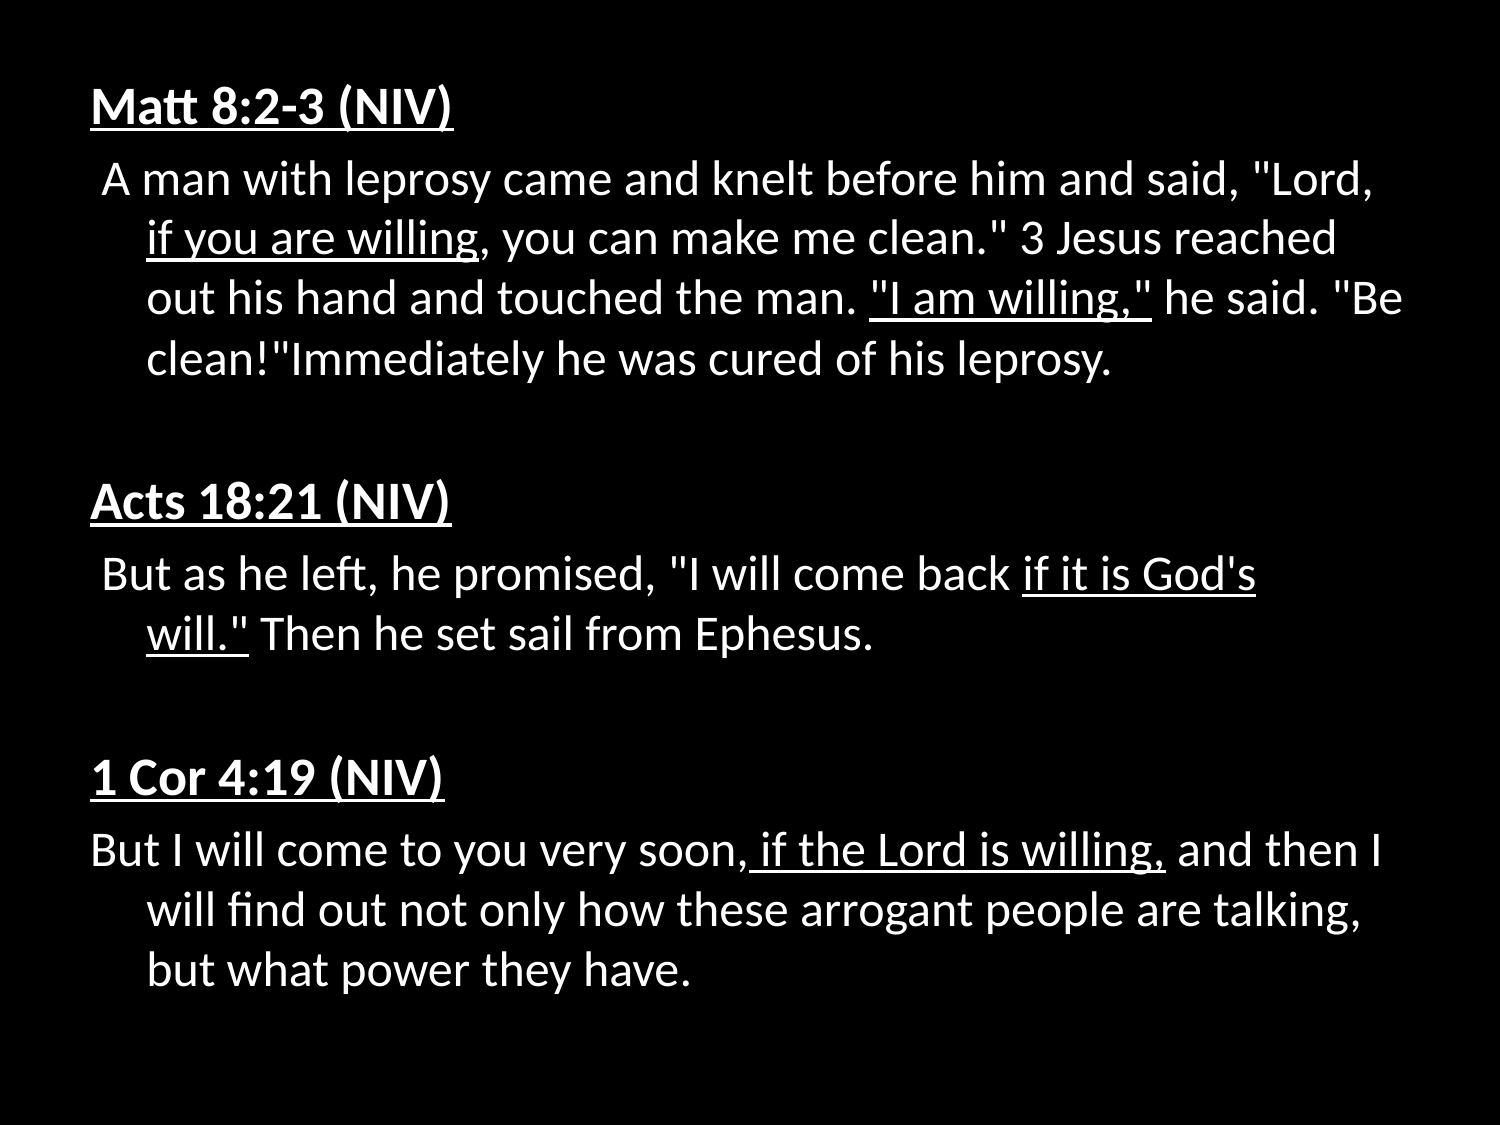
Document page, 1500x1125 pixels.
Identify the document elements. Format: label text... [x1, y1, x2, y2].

list Matt 8:2-3 (NIV) A man with leprosy came and knelt before him and said, "Lord, if you are willing, you can make me clean." 3 Jesus reached out his hand and touched the man. "I am willing," he said. "Be clean!"Immediately he was cured of his leprosy. Acts 18:21 (NIV) But as he left, he promised, "I will come back if it is God's will." Then he set sail from Ephesus. 1 Cor 4:19 (NIV) But I will come to you very soon, if the Lord is willing, and then I will find out not only how these arrogant people are talking, but what power they have. [75, 62, 1425, 1005]
